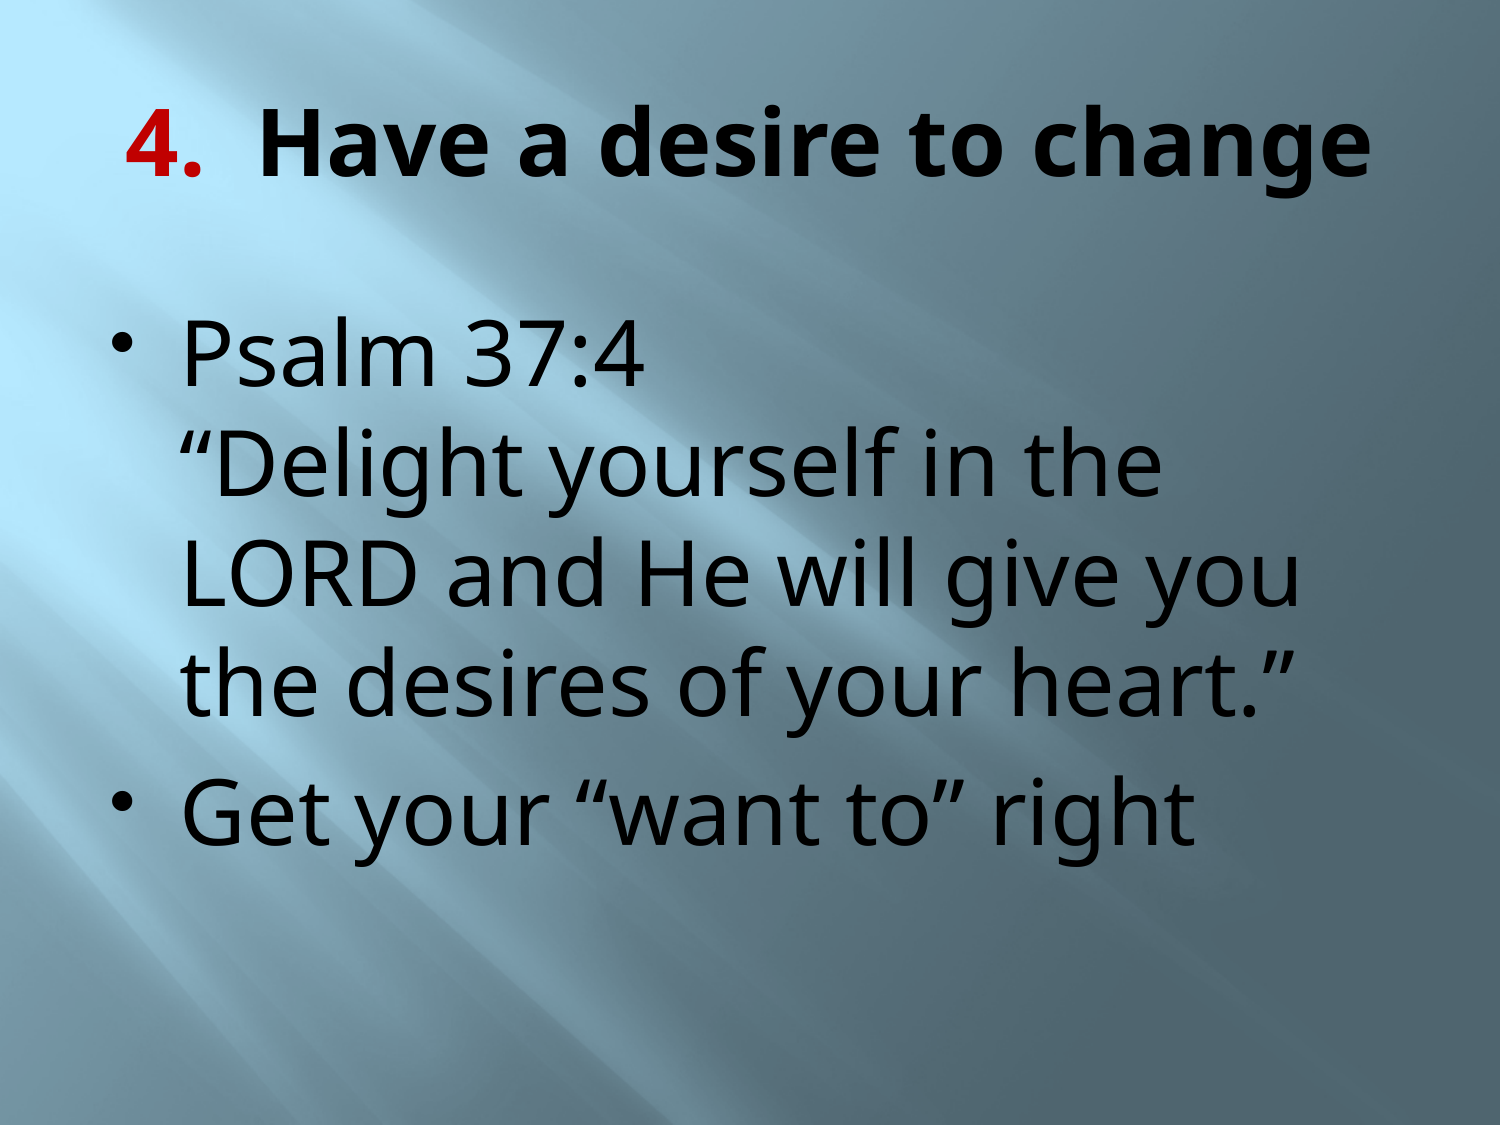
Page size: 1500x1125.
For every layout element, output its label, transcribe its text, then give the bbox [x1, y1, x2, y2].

list Psalm 37:4 “Delight yourself in the LORD and He will give you the desires of your heart.” Get your “want to” right [75, 287, 1425, 1035]
title 4. Have a desire to change [75, 45, 1425, 233]
